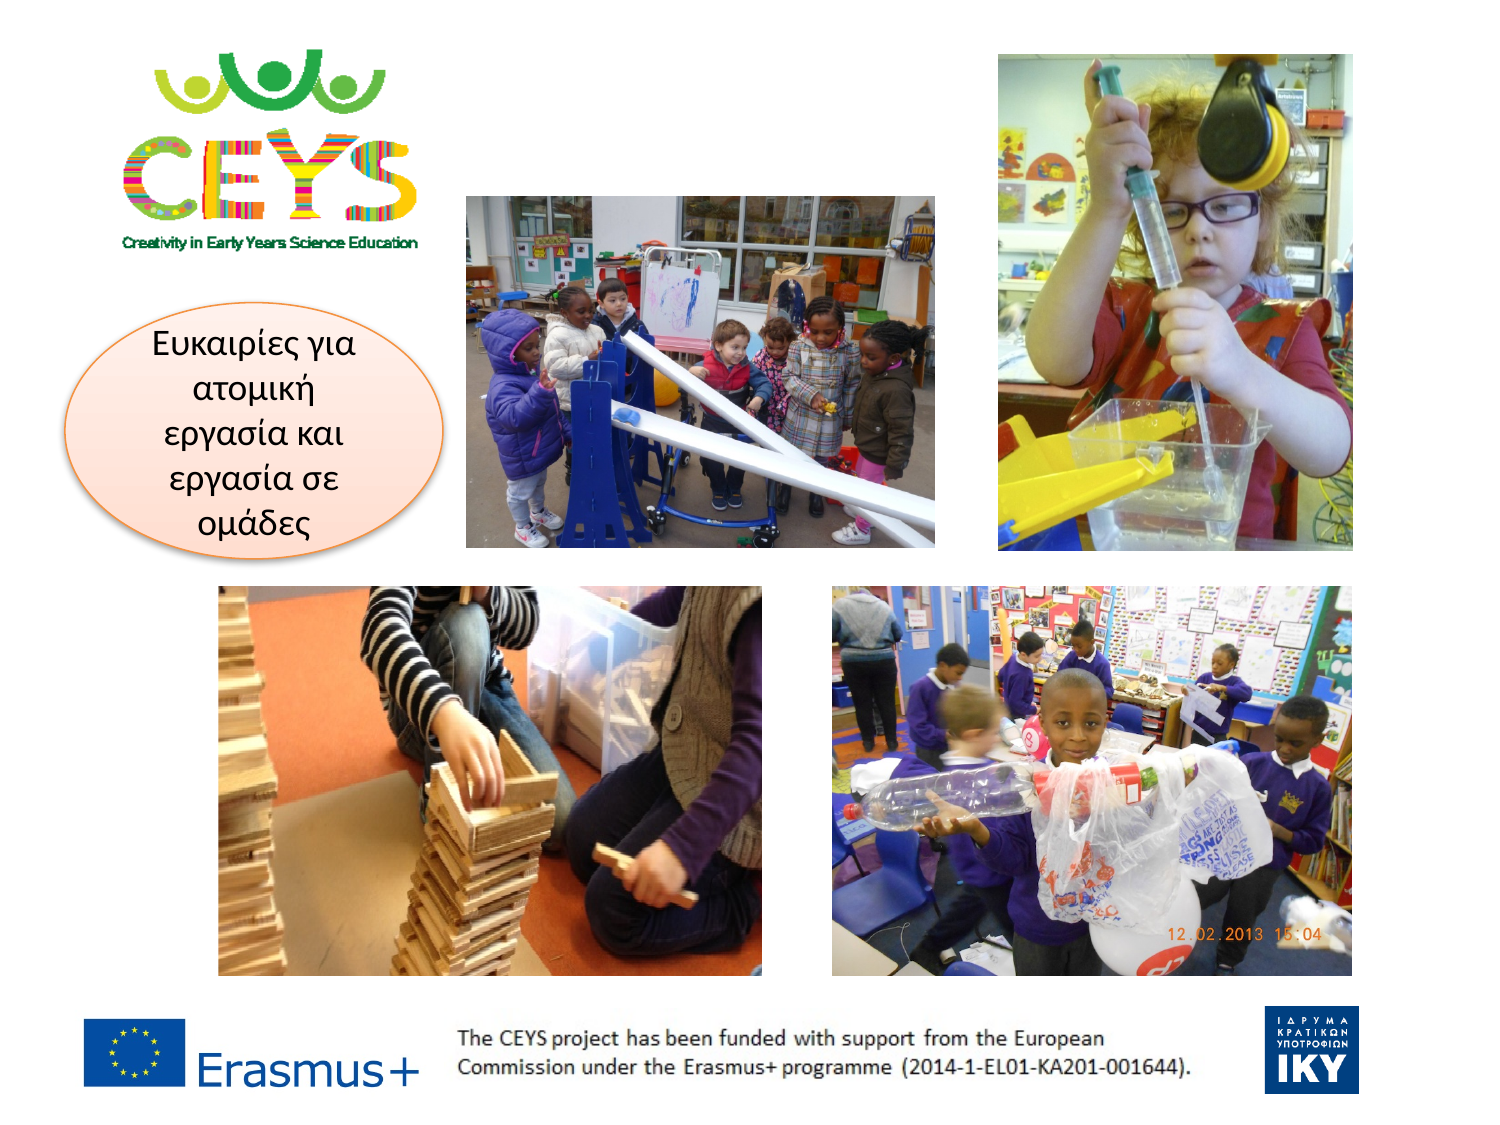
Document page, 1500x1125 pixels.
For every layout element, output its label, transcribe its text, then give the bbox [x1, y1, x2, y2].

picture [218, 585, 763, 977]
picture [64, 999, 438, 1106]
picture [1264, 1005, 1359, 1094]
picture [997, 54, 1353, 551]
picture [444, 1008, 1205, 1097]
picture [466, 196, 936, 548]
picture [832, 585, 1353, 976]
text_box Ευκαιρίες για ατομική εργασία και εργασία σε ομάδες [64, 301, 444, 560]
